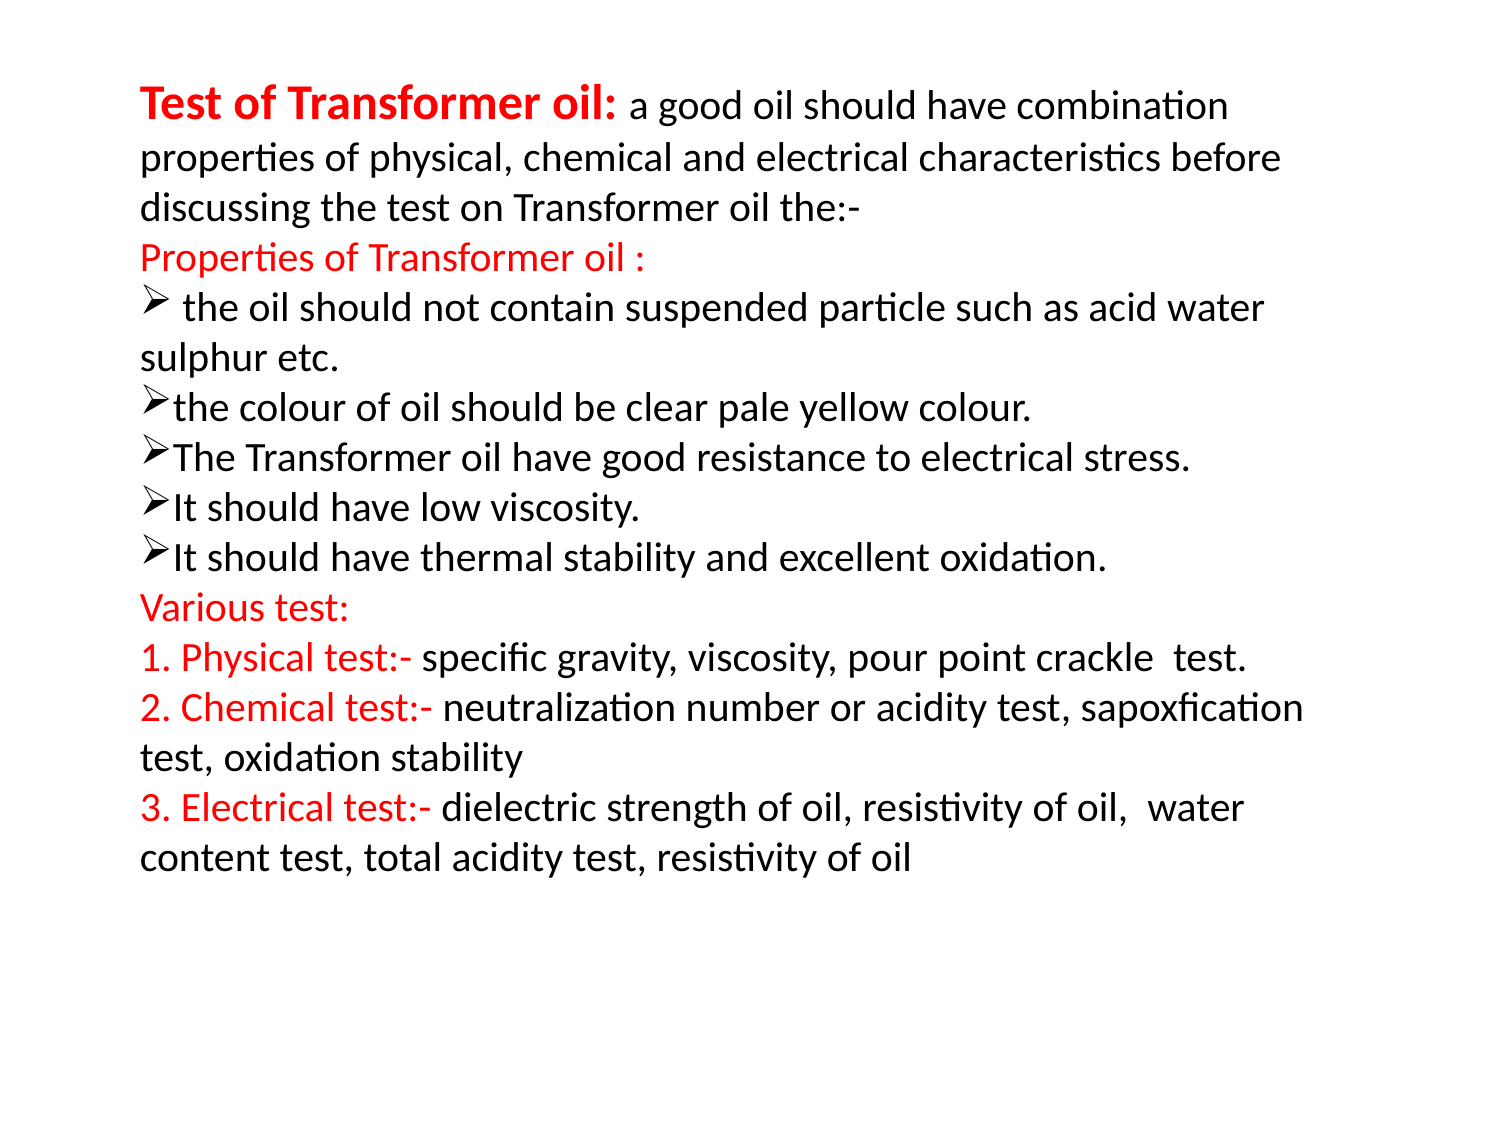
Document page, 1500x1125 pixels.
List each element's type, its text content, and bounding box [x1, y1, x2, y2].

text_box Test of Transformer oil: a good oil should have combination properties of physical, chemical and electrical characteristics before discussing the test on Transformer oil the:- Properties of Transformer oil : the oil should not contain suspended particle such as acid water sulphur etc. the colour of oil should be clear pale yellow colour. The Transformer oil have good resistance to electrical stress. It should have low viscosity. It should have thermal stability and excellent oxidation. Various test: 1. Physical test:- specific gravity, viscosity, pour point crackle test. 2. Chemical test:- neutralization number or acidity test, sapoxfication test, oxidation stability 3. Electrical test:- dielectric strength of oil, resistivity of oil, water content test, total acidity test, resistivity of oil [124, 62, 1325, 888]
